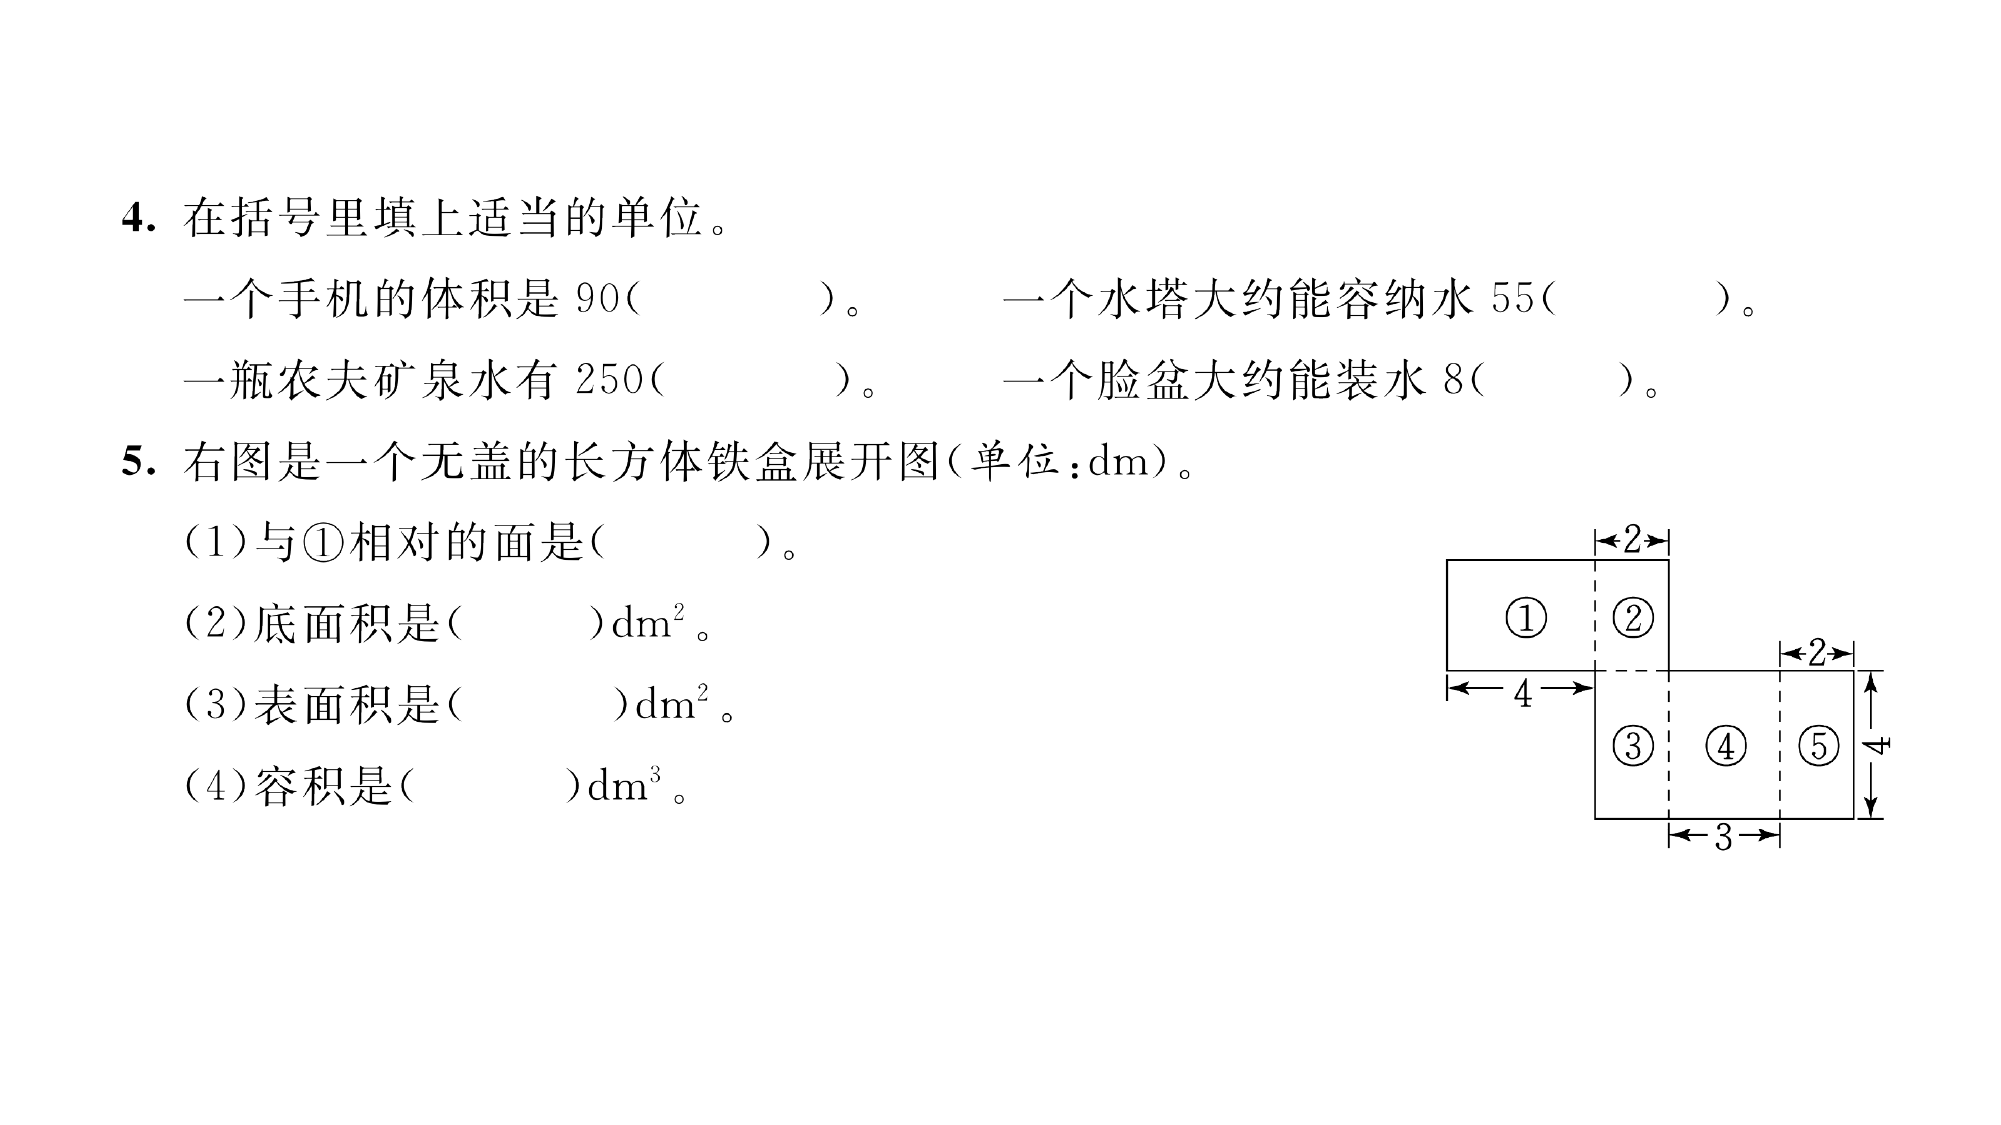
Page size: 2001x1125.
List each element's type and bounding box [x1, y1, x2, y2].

picture [118, 177, 2001, 880]
